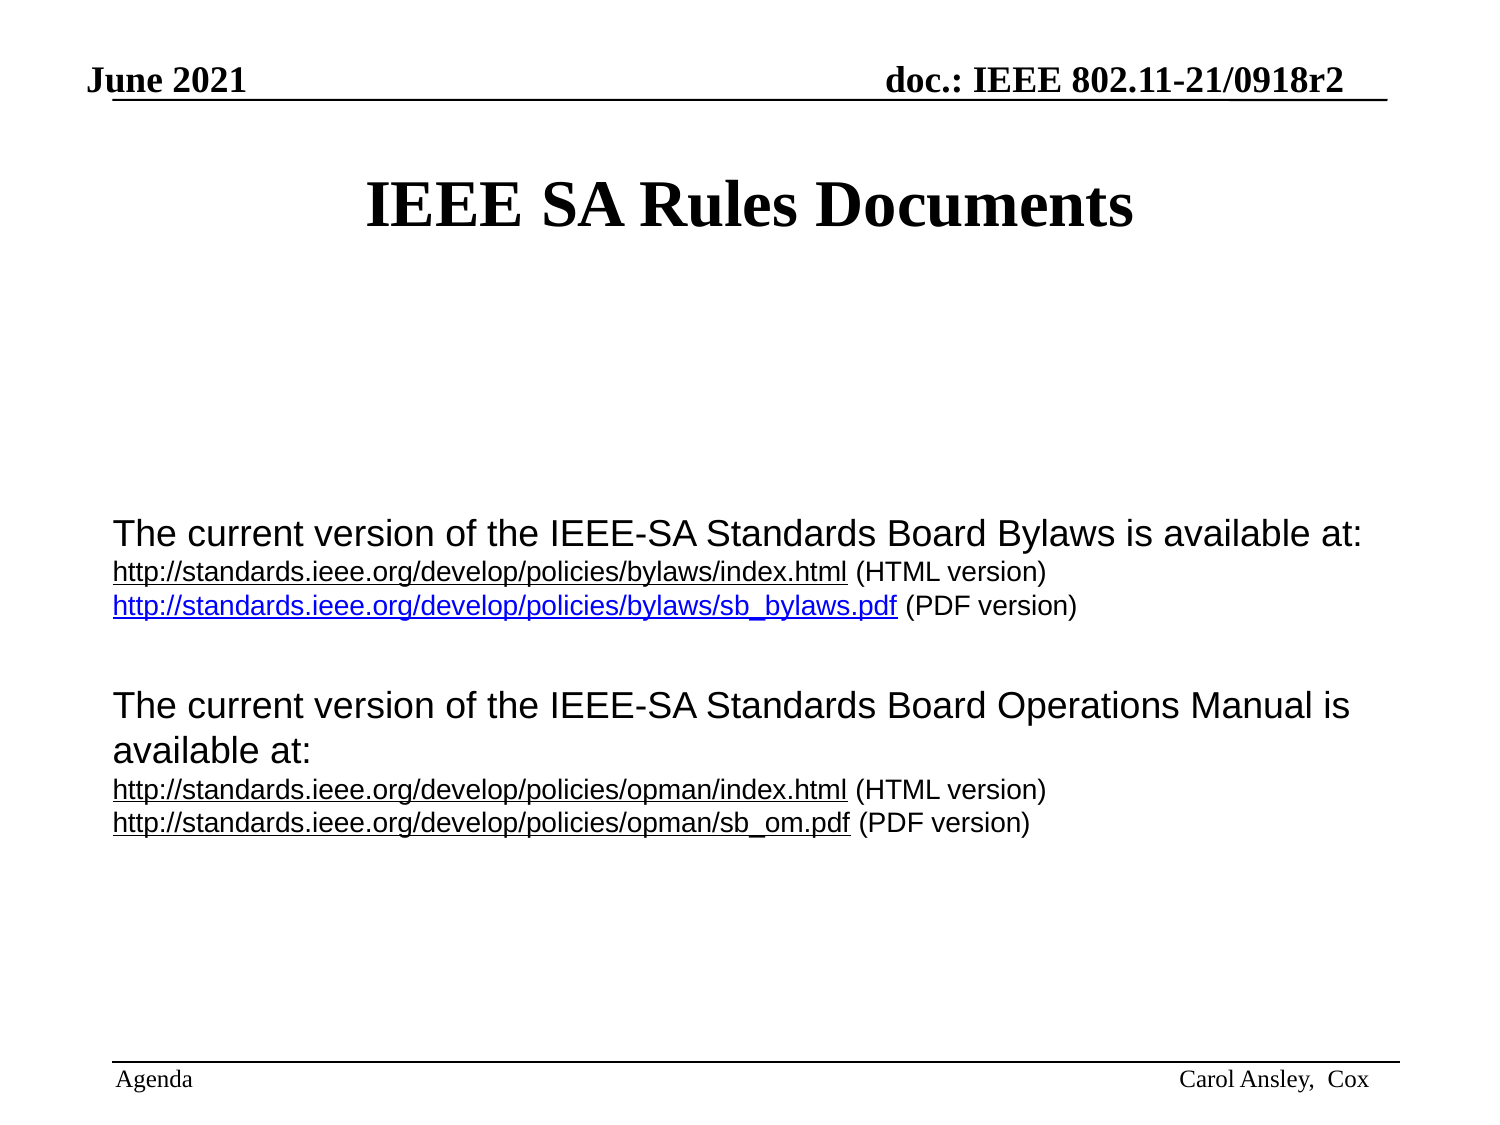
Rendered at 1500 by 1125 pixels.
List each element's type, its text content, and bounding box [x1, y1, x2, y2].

title IEEE SA Rules Documents [111, 111, 1388, 288]
list The current version of the IEEE-SA Standards Board Bylaws is available at: http://standards.ieee.org/develop/policies/bylaws/index.html (HTML version) http://standards.ieee.org/develop/policies/bylaws/sb_bylaws.pdf (PDF version) The current version of the IEEE-SA Standards Board Operations Manual is available at: http://standards.ieee.org/develop/policies/opman/index.html (HTML version) http://standards.ieee.org/develop/policies/opman/sb_om.pdf (PDF version) [111, 324, 1388, 1001]
